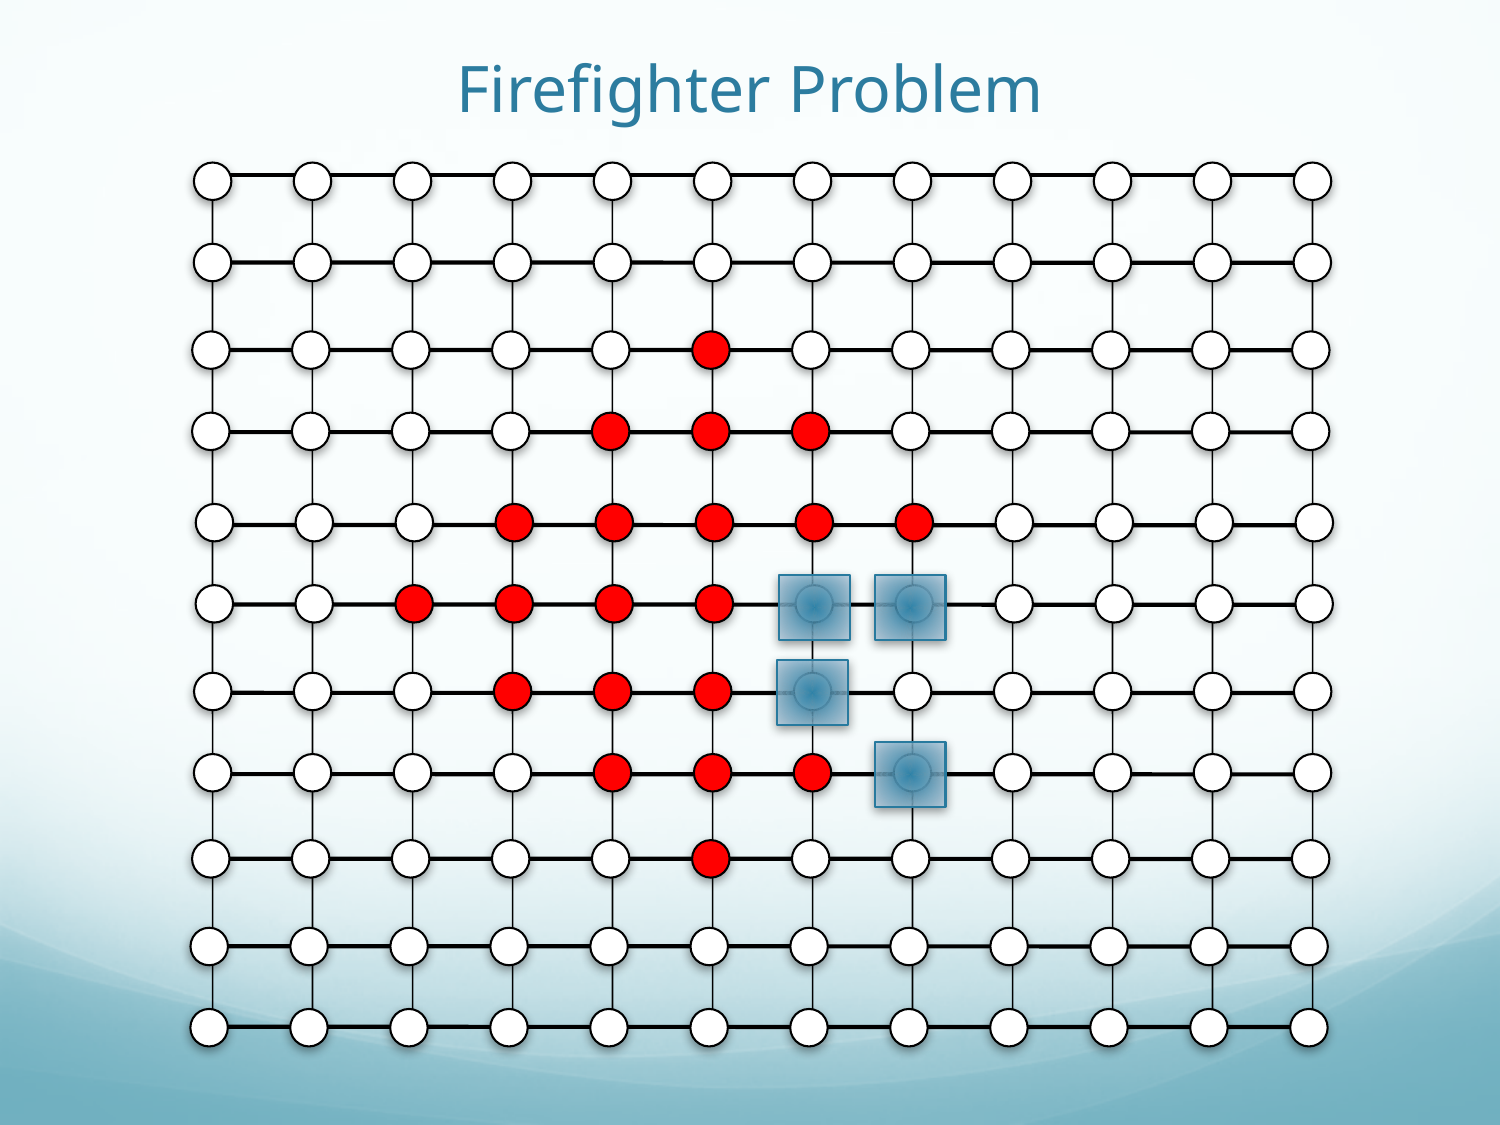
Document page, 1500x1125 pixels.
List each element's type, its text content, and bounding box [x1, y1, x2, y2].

text_box [192, 671, 233, 712]
text_box [592, 242, 633, 283]
text_box [689, 926, 729, 967]
text_box [890, 411, 931, 452]
text_box [289, 926, 329, 967]
text_box [792, 242, 833, 283]
text_box [192, 161, 233, 202]
text_box [992, 671, 1033, 712]
text_box [492, 671, 533, 712]
text_box [892, 242, 933, 283]
text_box [189, 926, 229, 967]
text_box [1192, 161, 1233, 202]
text_box [1290, 839, 1331, 879]
text_box [592, 671, 633, 712]
text_box [989, 926, 1029, 967]
text_box [392, 242, 433, 283]
text_box [191, 411, 231, 452]
text_box [692, 671, 733, 712]
text_box [1194, 584, 1234, 624]
text_box [694, 502, 735, 543]
text_box [1290, 411, 1331, 452]
text_box [589, 1007, 629, 1048]
text_box [776, 659, 849, 726]
text_box [1191, 330, 1231, 370]
text_box [390, 839, 431, 879]
text_box [492, 161, 533, 202]
text_box [892, 161, 933, 202]
text_box [894, 502, 935, 543]
text_box [992, 752, 1033, 793]
text_box [592, 752, 633, 793]
text_box [1292, 752, 1333, 793]
text_box [1094, 584, 1134, 624]
text_box [1089, 1007, 1129, 1048]
text_box [1289, 1007, 1329, 1048]
text_box [291, 330, 331, 370]
text_box [891, 330, 931, 370]
text_box [294, 502, 335, 543]
text_box [594, 502, 635, 543]
text_box [390, 411, 431, 452]
text_box [789, 1007, 829, 1048]
text_box [694, 584, 735, 624]
text_box [490, 839, 531, 879]
text_box [1292, 161, 1333, 202]
text_box [889, 1007, 929, 1048]
text_box [892, 671, 933, 712]
text_box [1090, 839, 1131, 879]
text_box [794, 502, 835, 543]
text_box [1192, 752, 1233, 793]
text_box [692, 752, 733, 793]
text_box [1292, 242, 1333, 283]
text_box [394, 584, 434, 624]
text_box [391, 330, 431, 370]
text_box [991, 330, 1031, 370]
text_box [392, 752, 433, 793]
text_box [292, 671, 333, 712]
title Firefighter Problem [75, 39, 752, 133]
text_box [594, 584, 634, 624]
text_box [290, 411, 331, 452]
text_box [992, 242, 1033, 283]
text_box [194, 584, 235, 624]
text_box [1291, 330, 1331, 370]
text_box [789, 926, 829, 967]
text_box [1289, 926, 1329, 967]
text_box [189, 1007, 229, 1048]
text_box [691, 330, 731, 370]
text_box [874, 741, 947, 808]
text_box [992, 161, 1033, 202]
text_box [389, 1007, 429, 1048]
text_box [592, 161, 633, 202]
text_box [994, 584, 1034, 624]
text_box [194, 502, 235, 543]
text_box [1292, 671, 1333, 712]
text_box [1092, 242, 1133, 283]
text_box [289, 1007, 329, 1048]
title Firefighter Problem [773, 39, 1425, 133]
text_box [692, 242, 733, 283]
text_box [389, 926, 429, 967]
text_box [292, 242, 333, 283]
text_box [1090, 411, 1131, 452]
text_box [990, 411, 1031, 452]
text_box [889, 926, 929, 967]
text_box [492, 752, 533, 793]
text_box [792, 752, 833, 793]
text_box [590, 411, 631, 452]
text_box [1189, 926, 1229, 967]
text_box [1189, 1007, 1229, 1048]
text_box [394, 502, 435, 543]
text_box [1091, 330, 1131, 370]
text_box [1192, 242, 1233, 283]
text_box [192, 242, 233, 283]
text_box [489, 1007, 529, 1048]
text_box [589, 926, 629, 967]
text_box [692, 161, 733, 202]
text_box [778, 574, 851, 641]
text_box [790, 411, 831, 452]
text_box [192, 752, 233, 793]
text_box [591, 330, 631, 370]
text_box [890, 839, 931, 879]
text_box [191, 330, 231, 370]
text_box [491, 330, 531, 370]
text_box [1094, 502, 1135, 543]
text_box [290, 839, 331, 879]
text_box [492, 242, 533, 283]
text_box [1092, 671, 1133, 712]
text_box [1294, 502, 1335, 543]
text_box [494, 502, 535, 543]
text_box [691, 411, 731, 452]
text_box [1089, 926, 1129, 967]
text_box [1194, 502, 1235, 543]
text_box [292, 161, 333, 202]
text_box [790, 839, 831, 879]
text_box [691, 839, 731, 879]
text_box [1190, 839, 1231, 879]
text_box [792, 161, 833, 202]
text_box [294, 584, 334, 624]
text_box [990, 839, 1031, 879]
text_box [1092, 752, 1133, 793]
text_box [392, 671, 433, 712]
text_box [874, 574, 947, 641]
text_box [1092, 161, 1133, 202]
text_box [989, 1007, 1029, 1048]
text_box [392, 161, 433, 202]
text_box [1192, 671, 1233, 712]
text_box [490, 411, 531, 452]
text_box [1294, 584, 1334, 624]
text_box [292, 752, 333, 793]
text_box [191, 839, 231, 879]
text_box [791, 330, 831, 370]
text_box [590, 839, 631, 879]
text_box [489, 926, 529, 967]
text_box [689, 1007, 729, 1048]
text_box [494, 584, 534, 624]
text_box [994, 502, 1035, 543]
text_box [1190, 411, 1231, 452]
